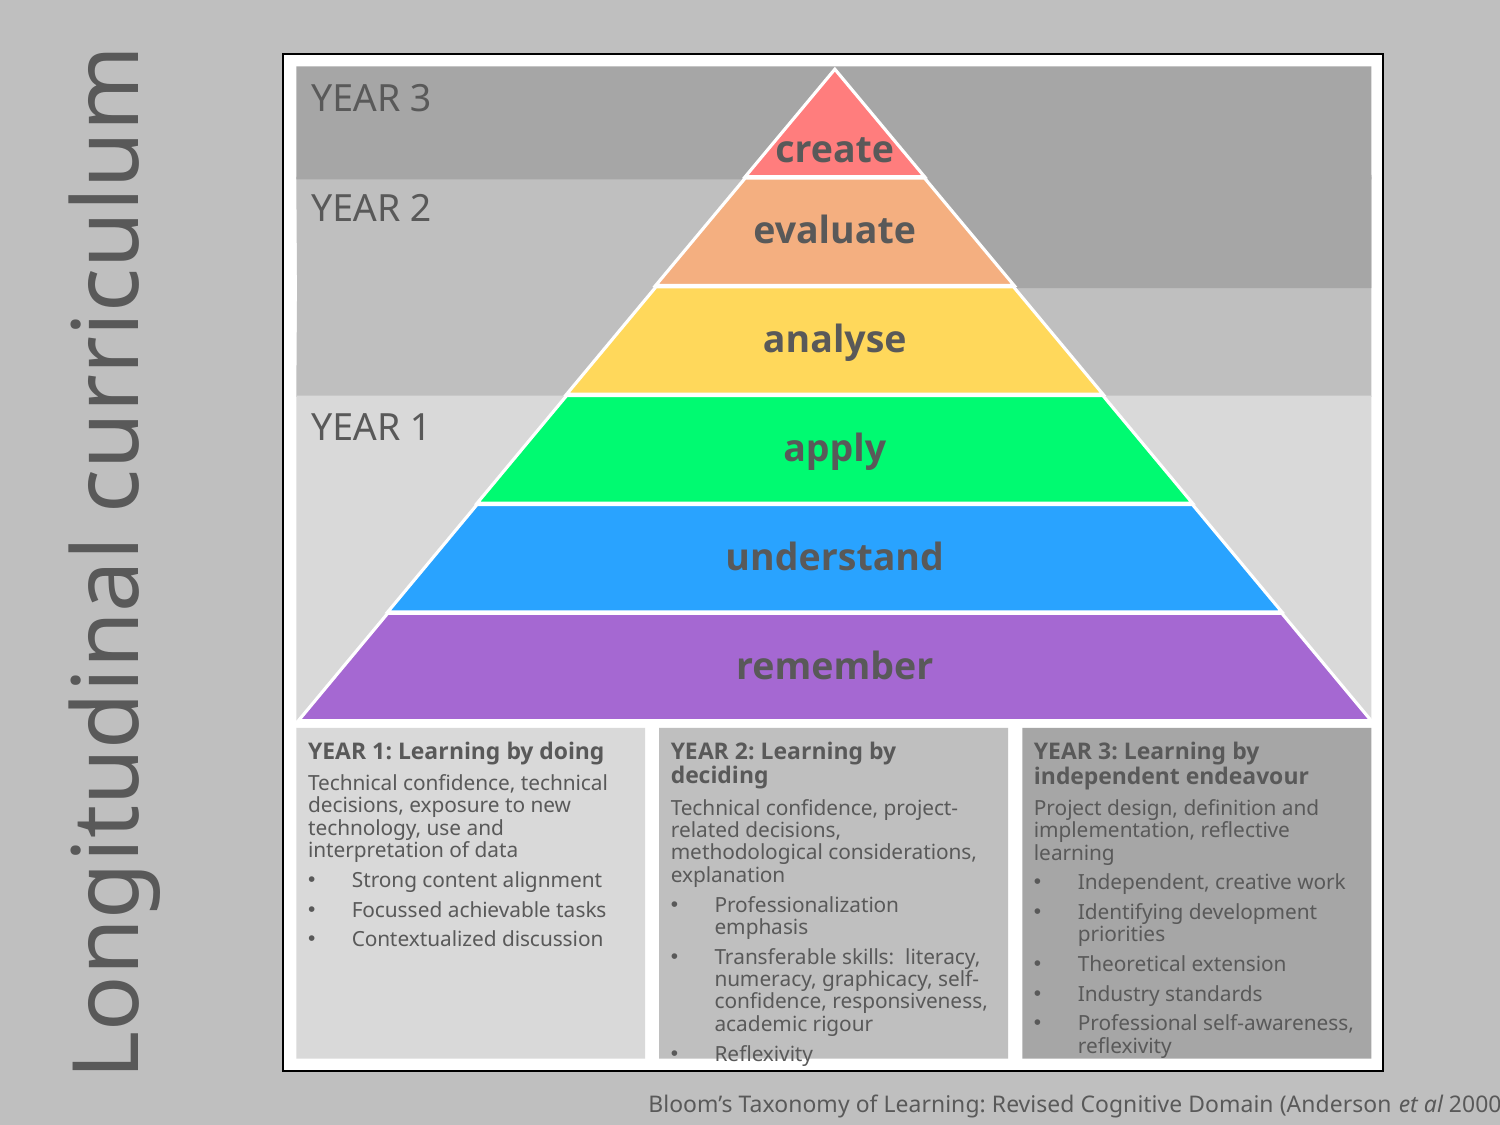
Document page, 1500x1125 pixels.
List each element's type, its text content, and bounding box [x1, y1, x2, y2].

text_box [283, 54, 1384, 1071]
title Longitudinal curriculum [0, 0, 218, 1125]
text_box Bloom’s Taxonomy of Learning: Revised Cognitive Domain (Anderson et al 2000) [633, 1082, 1500, 1125]
